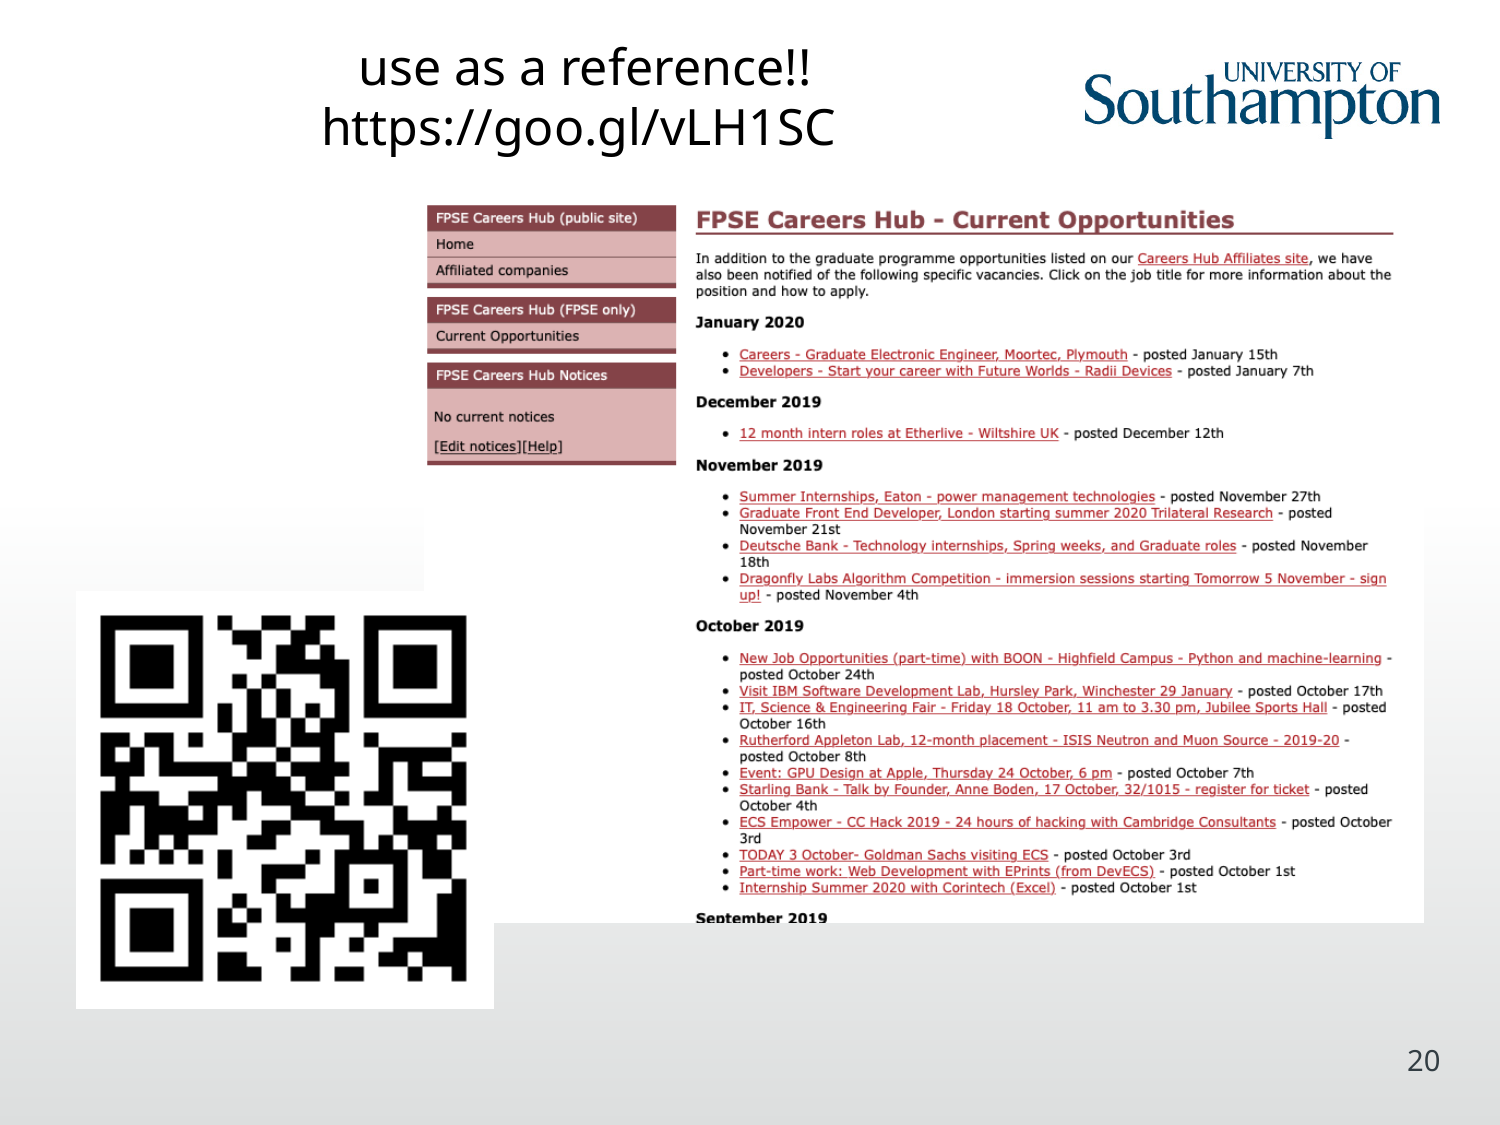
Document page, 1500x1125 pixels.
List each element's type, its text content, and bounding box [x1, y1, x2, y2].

picture [76, 202, 1424, 1009]
picture [1085, 62, 1440, 139]
slide_number 20 [1127, 1034, 1441, 1111]
text_box use as a reference!! https://goo.gl/vLH1SC [73, 28, 1084, 164]
